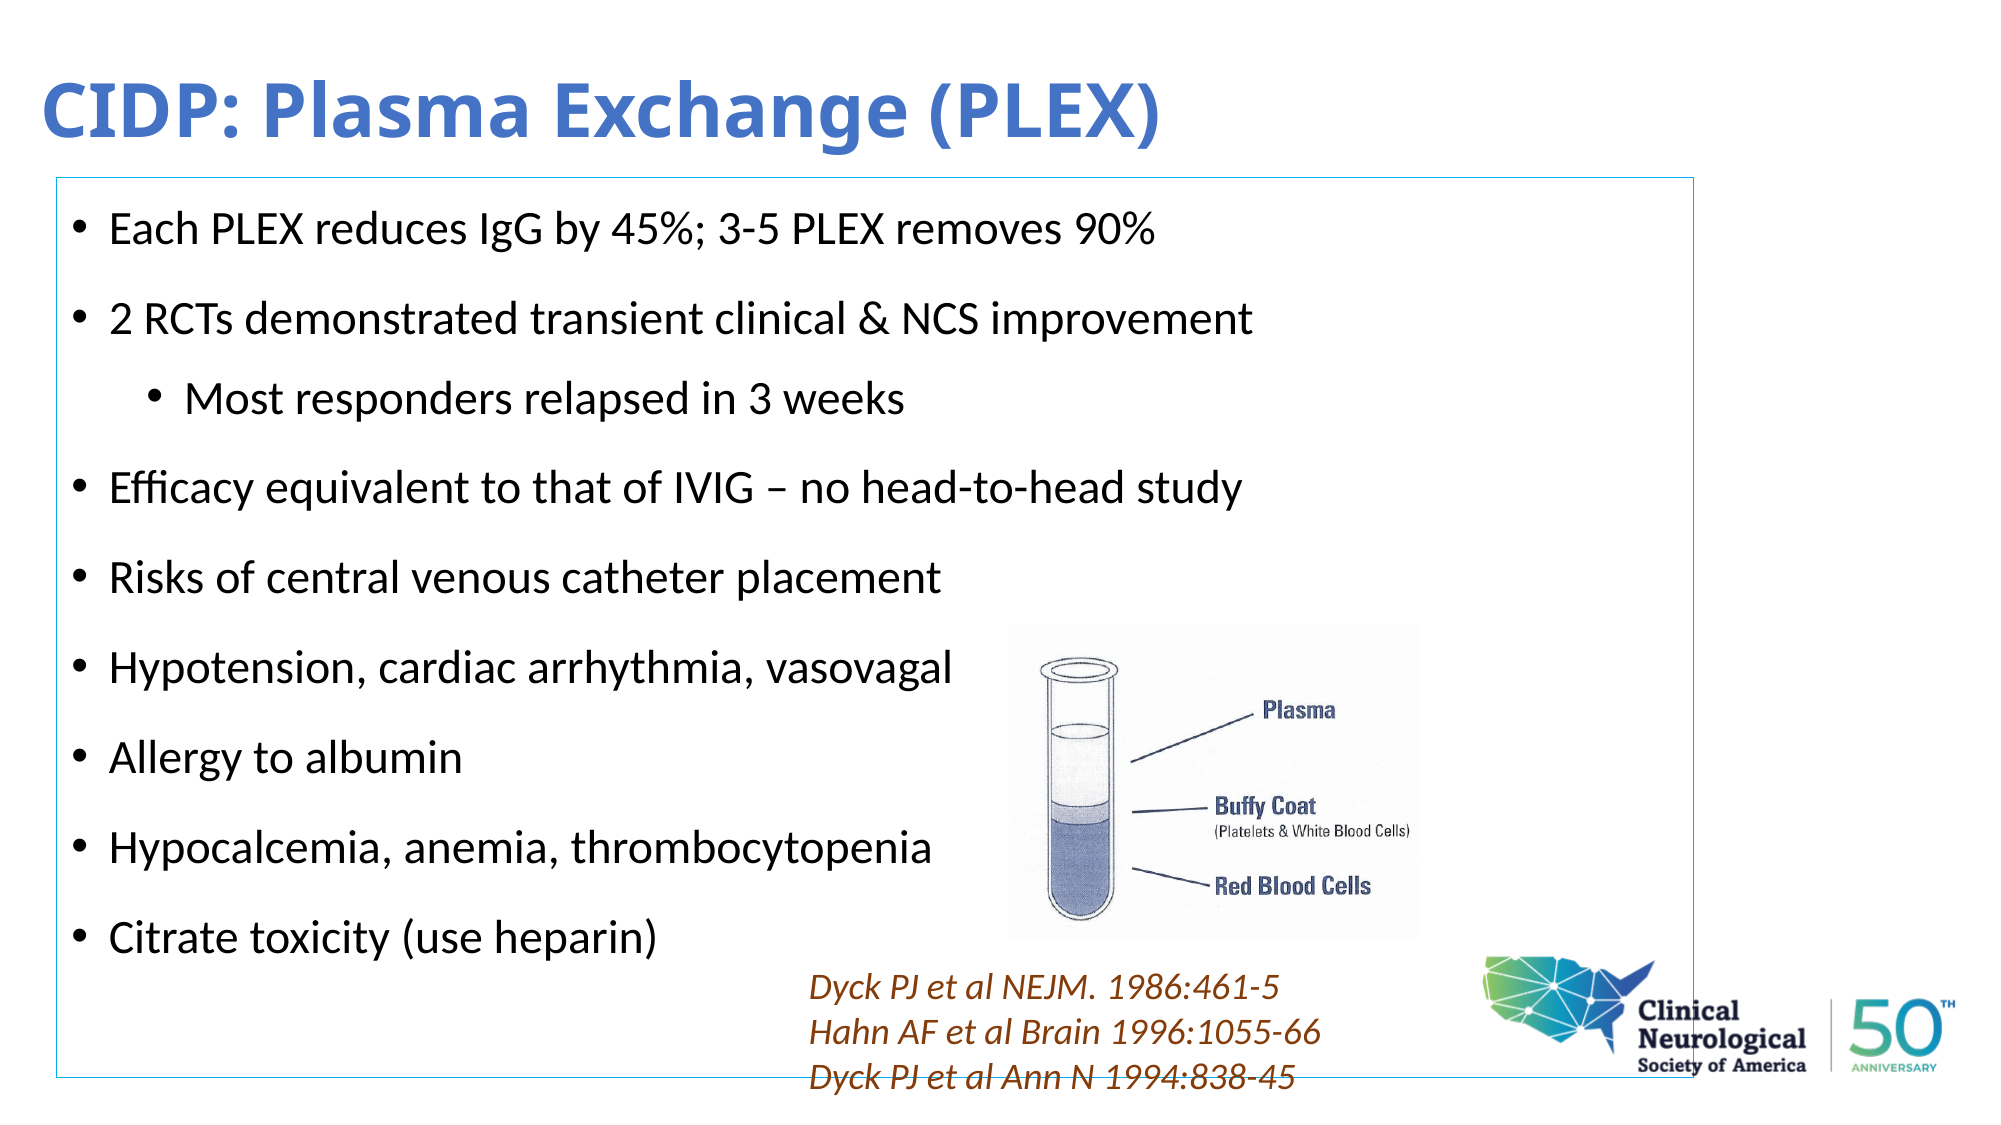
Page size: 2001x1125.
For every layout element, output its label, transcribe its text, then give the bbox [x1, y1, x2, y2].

picture [1449, 926, 1988, 1109]
text_box Dyck PJ et al NEJM. 1986:461-5 Hahn AF et al Brain 1996:1055-66 Dyck PJ et al Ann N 1994:838-45 [794, 954, 1337, 1105]
title CIDP: Plasma Exchange (PLEX) [25, 31, 1301, 200]
list Each PLEX reduces IgG by 45%; 3-5 PLEX removes 90% 2 RCTs demonstrated transient clinical & NCS improvement Most responders relapsed in 3 weeks Efficacy equivalent to that of IVIG – no head-to-head study Risks of central venous catheter placement Hypotension, cardiac arrhythmia, vasovagal Allergy to albumin Hypocalcemia, anemia, thrombocytopenia Citrate toxicity (use heparin) [56, 177, 1694, 1078]
picture [1007, 624, 1418, 938]
